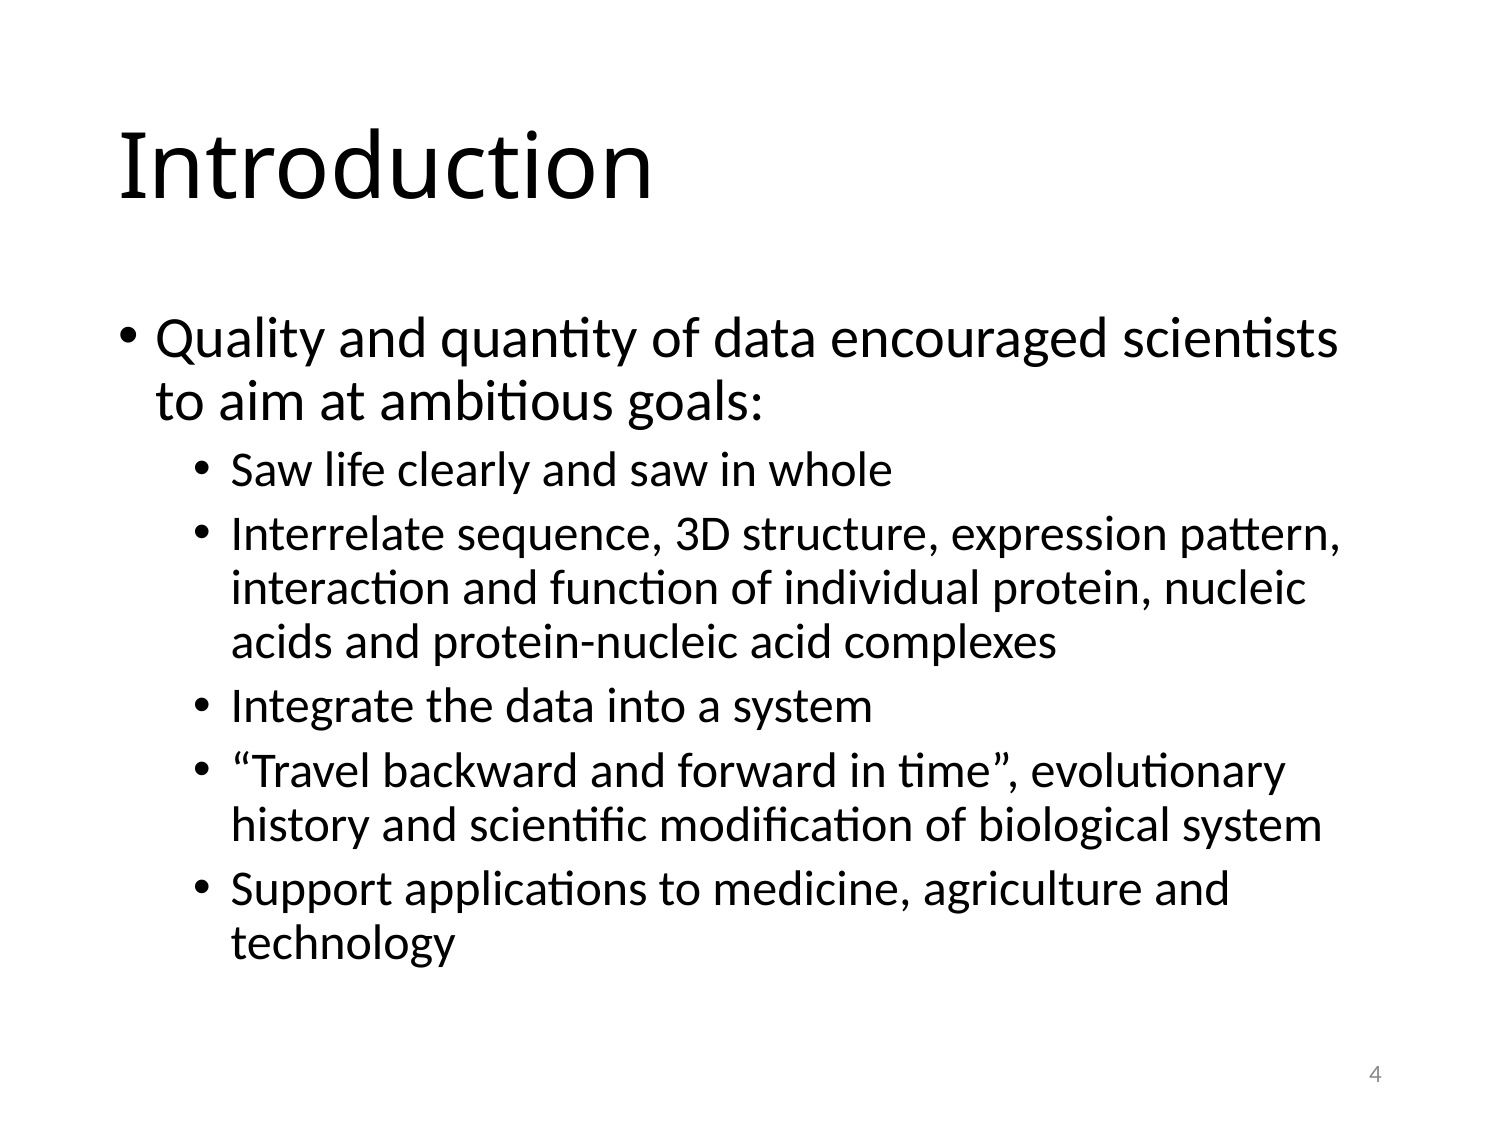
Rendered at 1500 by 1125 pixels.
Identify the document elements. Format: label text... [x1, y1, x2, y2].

list Quality and quantity of data encouraged scientists to aim at ambitious goals: Saw life clearly and saw in whole Interrelate sequence, 3D structure, expression pattern, interaction and function of individual protein, nucleic acids and protein-nucleic acid complexes Integrate the data into a system “Travel backward and forward in time”, evolutionary history and scientific modification of biological system Support applications to medicine, agriculture and technology [103, 299, 1397, 1014]
title Introduction [103, 59, 1397, 278]
slide_number 4 [1059, 1042, 1397, 1103]
